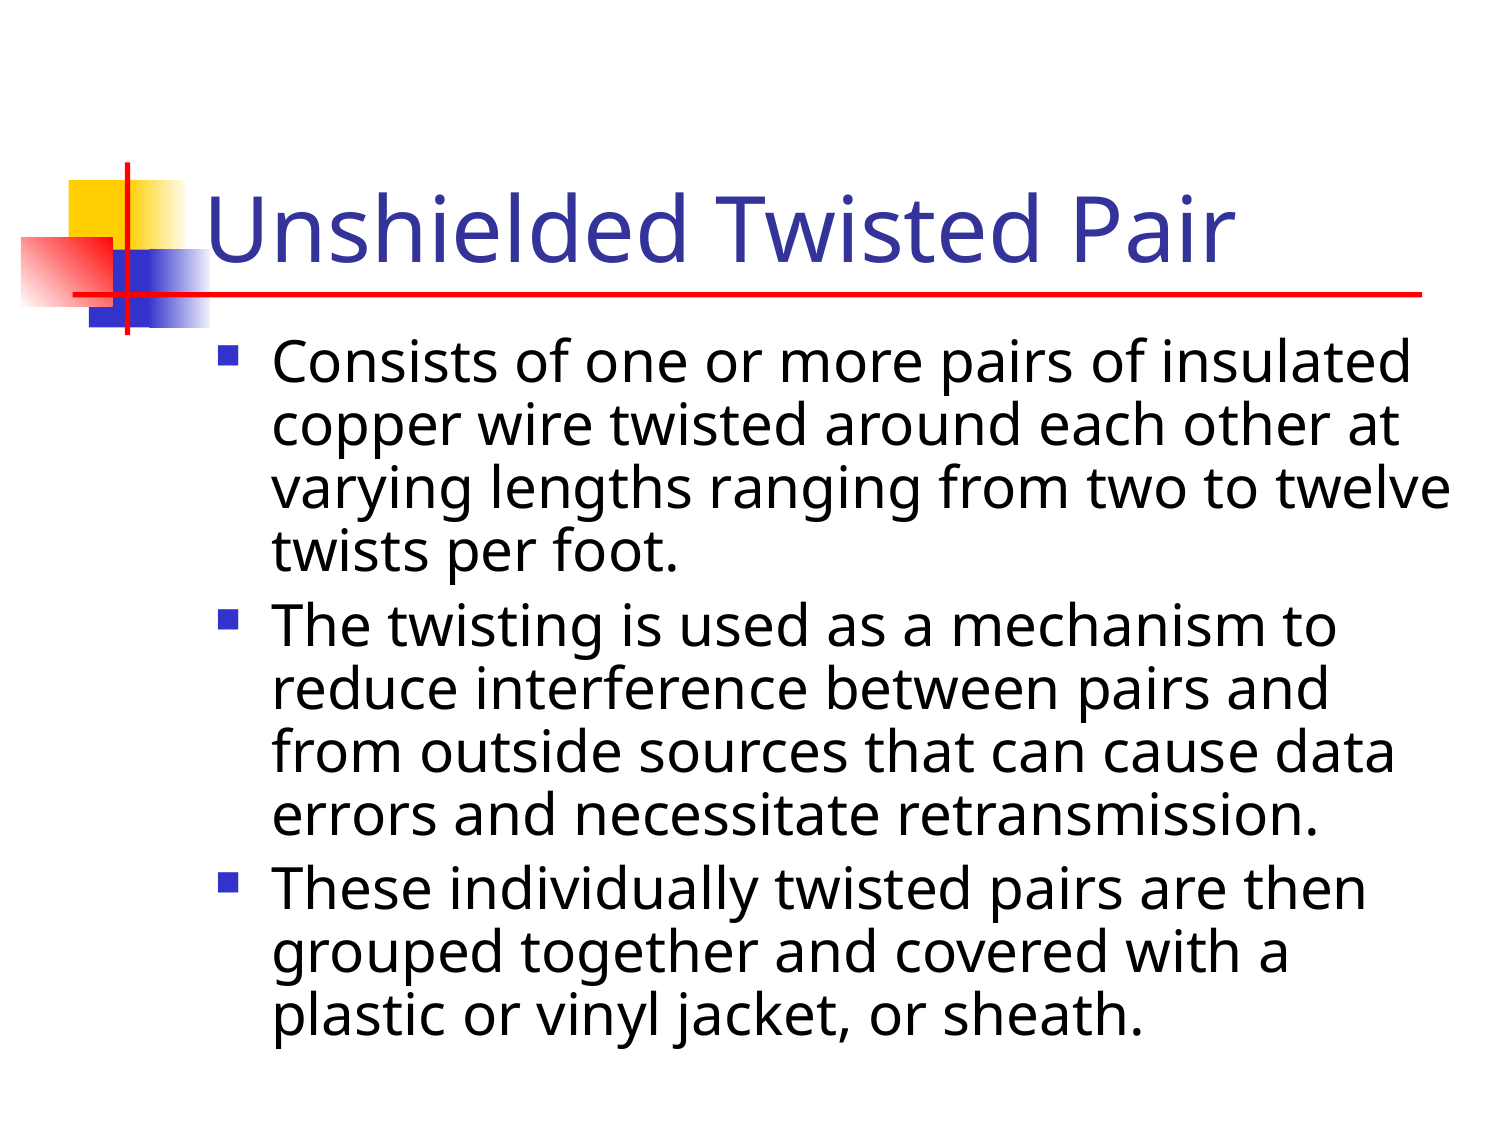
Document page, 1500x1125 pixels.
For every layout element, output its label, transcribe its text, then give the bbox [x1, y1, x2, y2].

list Consists of one or more pairs of insulated copper wire twisted around each other at varying lengths ranging from two to twelve twists per foot. The twisting is used as a mechanism to reduce interference between pairs and from outside sources that can cause data errors and necessitate retransmission. These individually twisted pairs are then grouped together and covered with a plastic or vinyl jacket, or sheath. [199, 324, 1476, 1001]
title Unshielded Twisted Pair [188, 101, 1468, 289]
